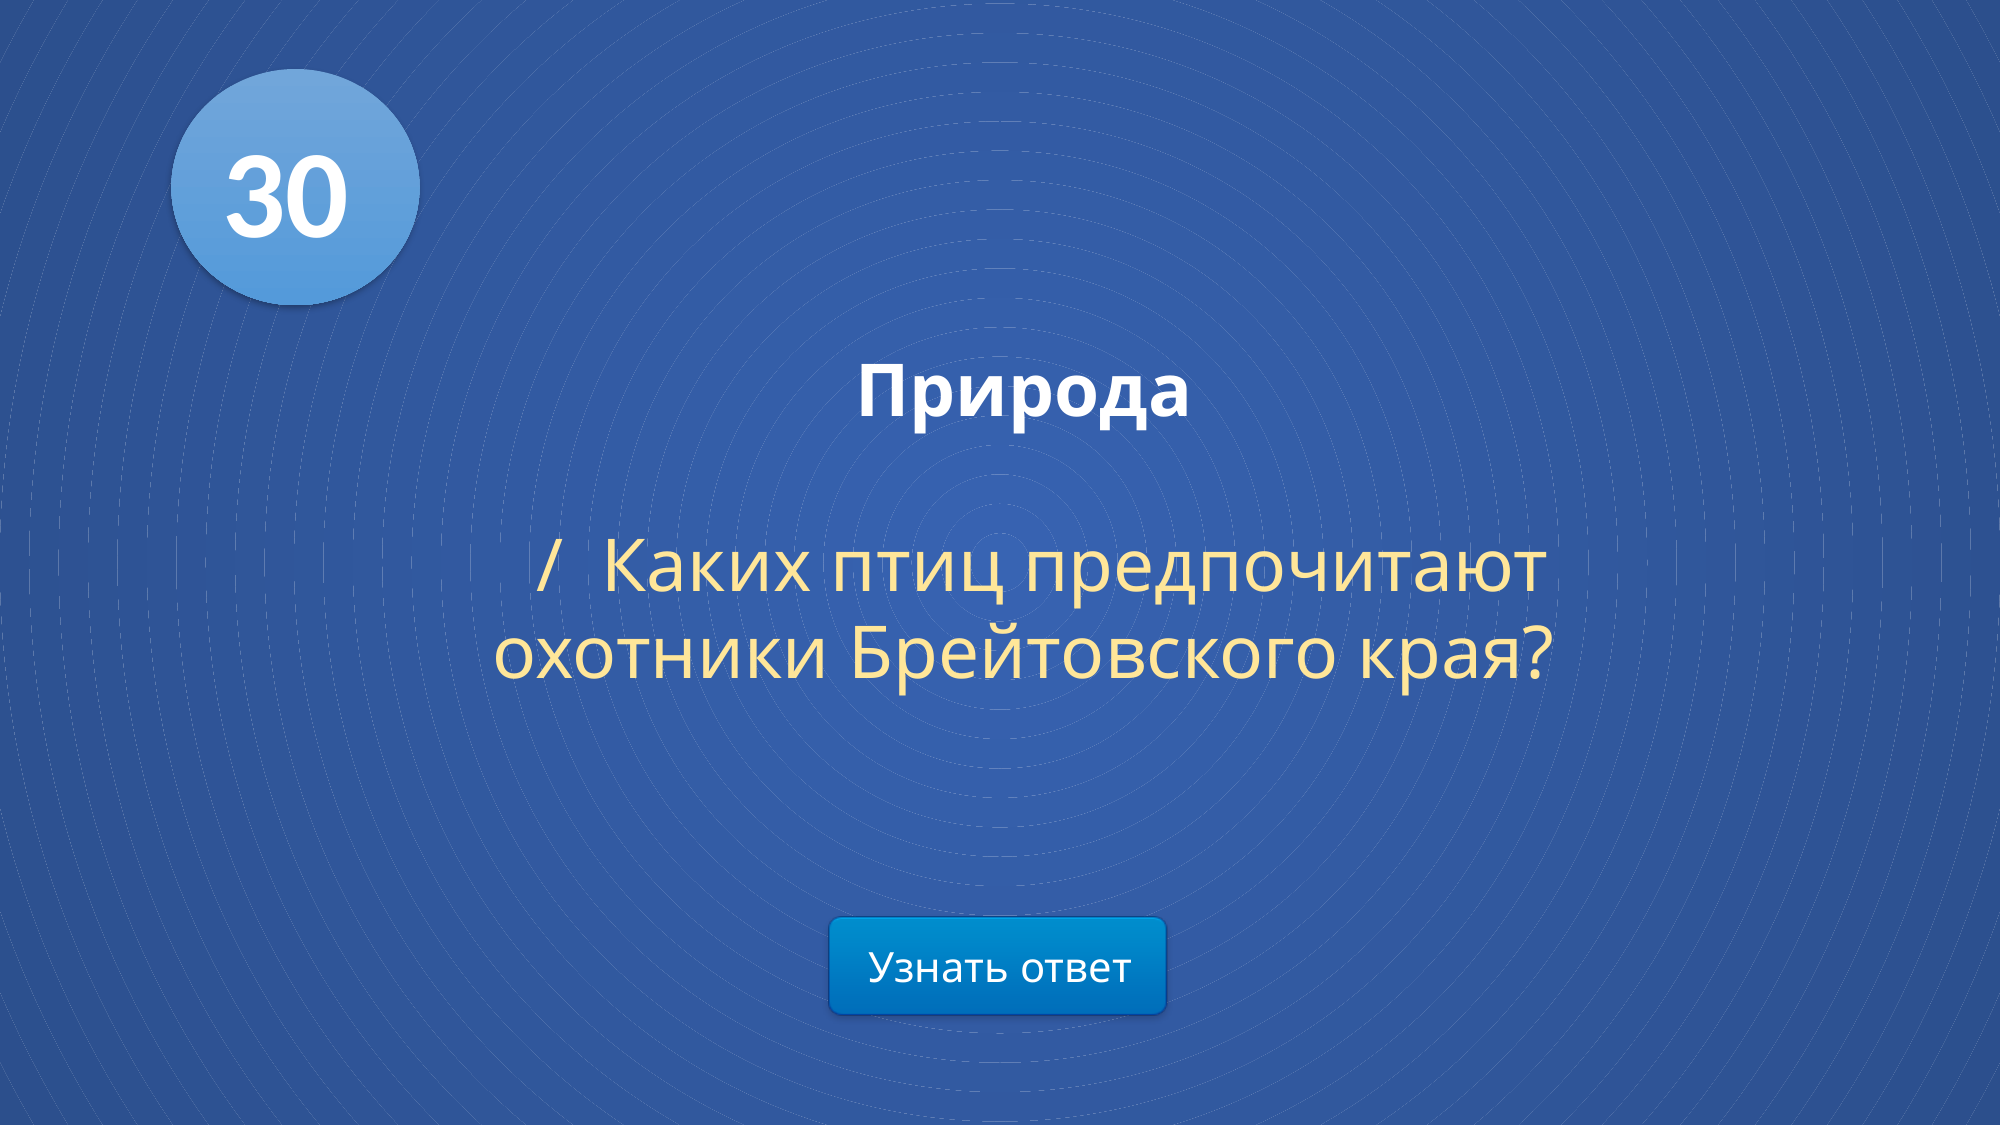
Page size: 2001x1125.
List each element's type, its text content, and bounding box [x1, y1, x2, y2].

picture [793, 902, 1180, 1035]
text_box 30 [171, 68, 420, 306]
text_box Природа / Каких птиц предпочитают охотники Брейтовского края? [426, 335, 1621, 701]
